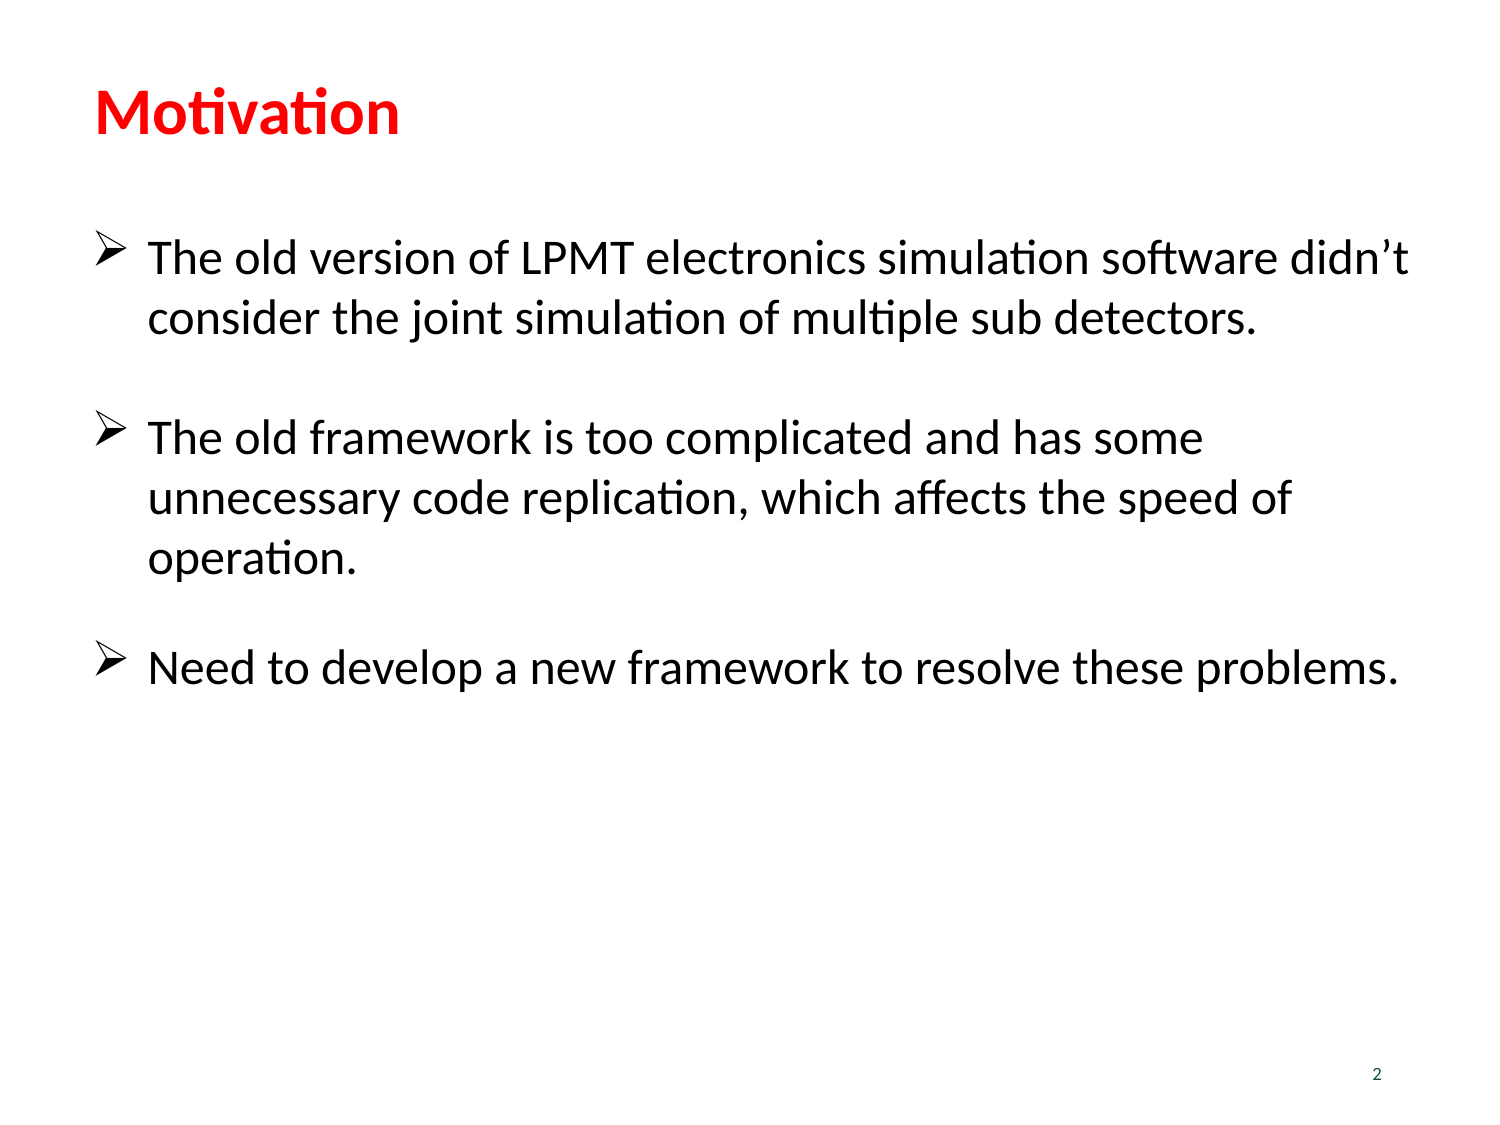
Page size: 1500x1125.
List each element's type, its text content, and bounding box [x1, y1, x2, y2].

slide_number 2 [1059, 1042, 1397, 1103]
text_box The old version of LPMT electronics simulation software didn’t consider the joint simulation of multiple sub detectors. The old framework is too complicated and has some unnecessary code replication, which affects the speed of operation. Need to develop a new framework to resolve these problems. [76, 216, 1459, 702]
text_box Motivation [79, 60, 417, 155]
